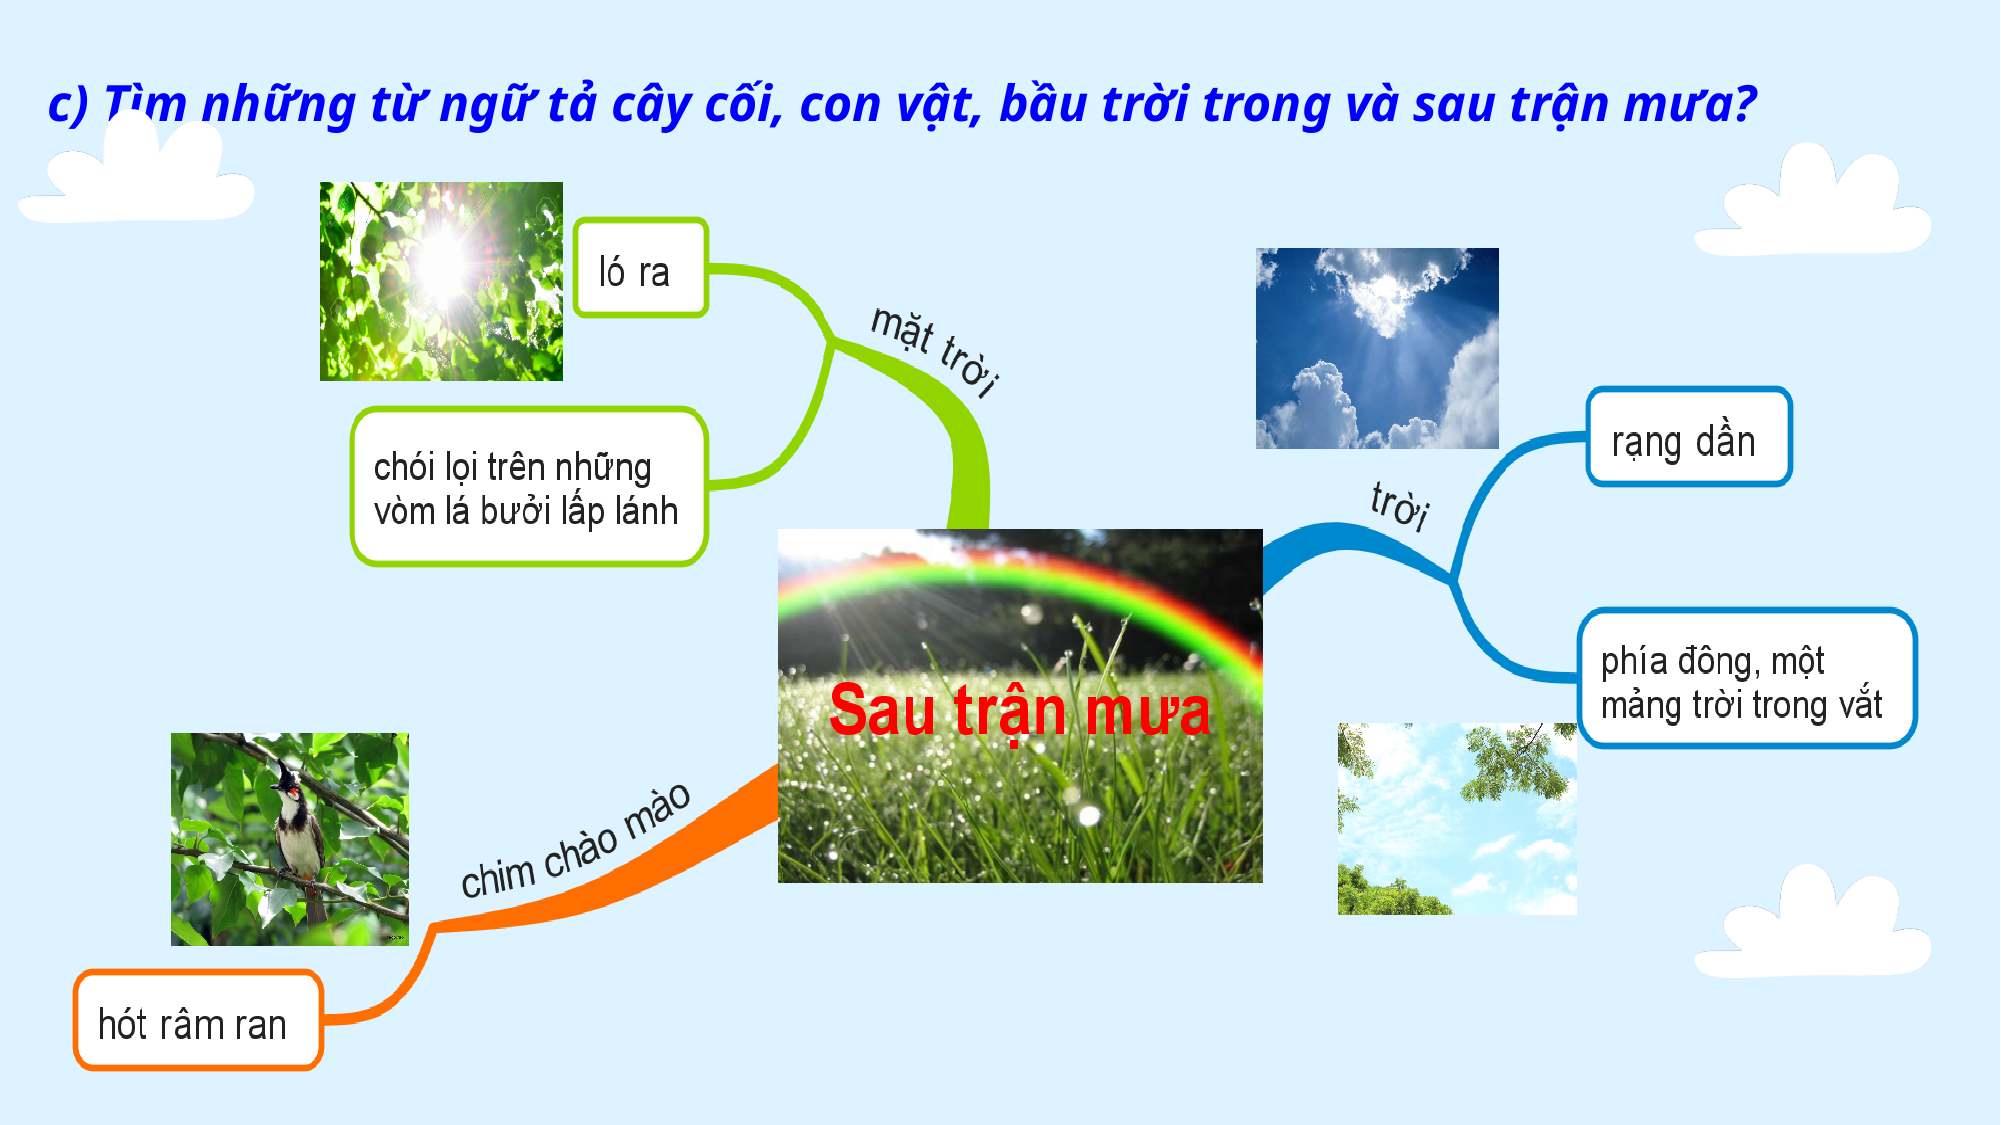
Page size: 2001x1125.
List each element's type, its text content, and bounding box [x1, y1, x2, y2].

text_box c) Tìm những từ ngữ tả cây cối, con vật, bầu trời trong và sau trận mưa? [33, 4, 1773, 139]
picture [16, 109, 1932, 1125]
